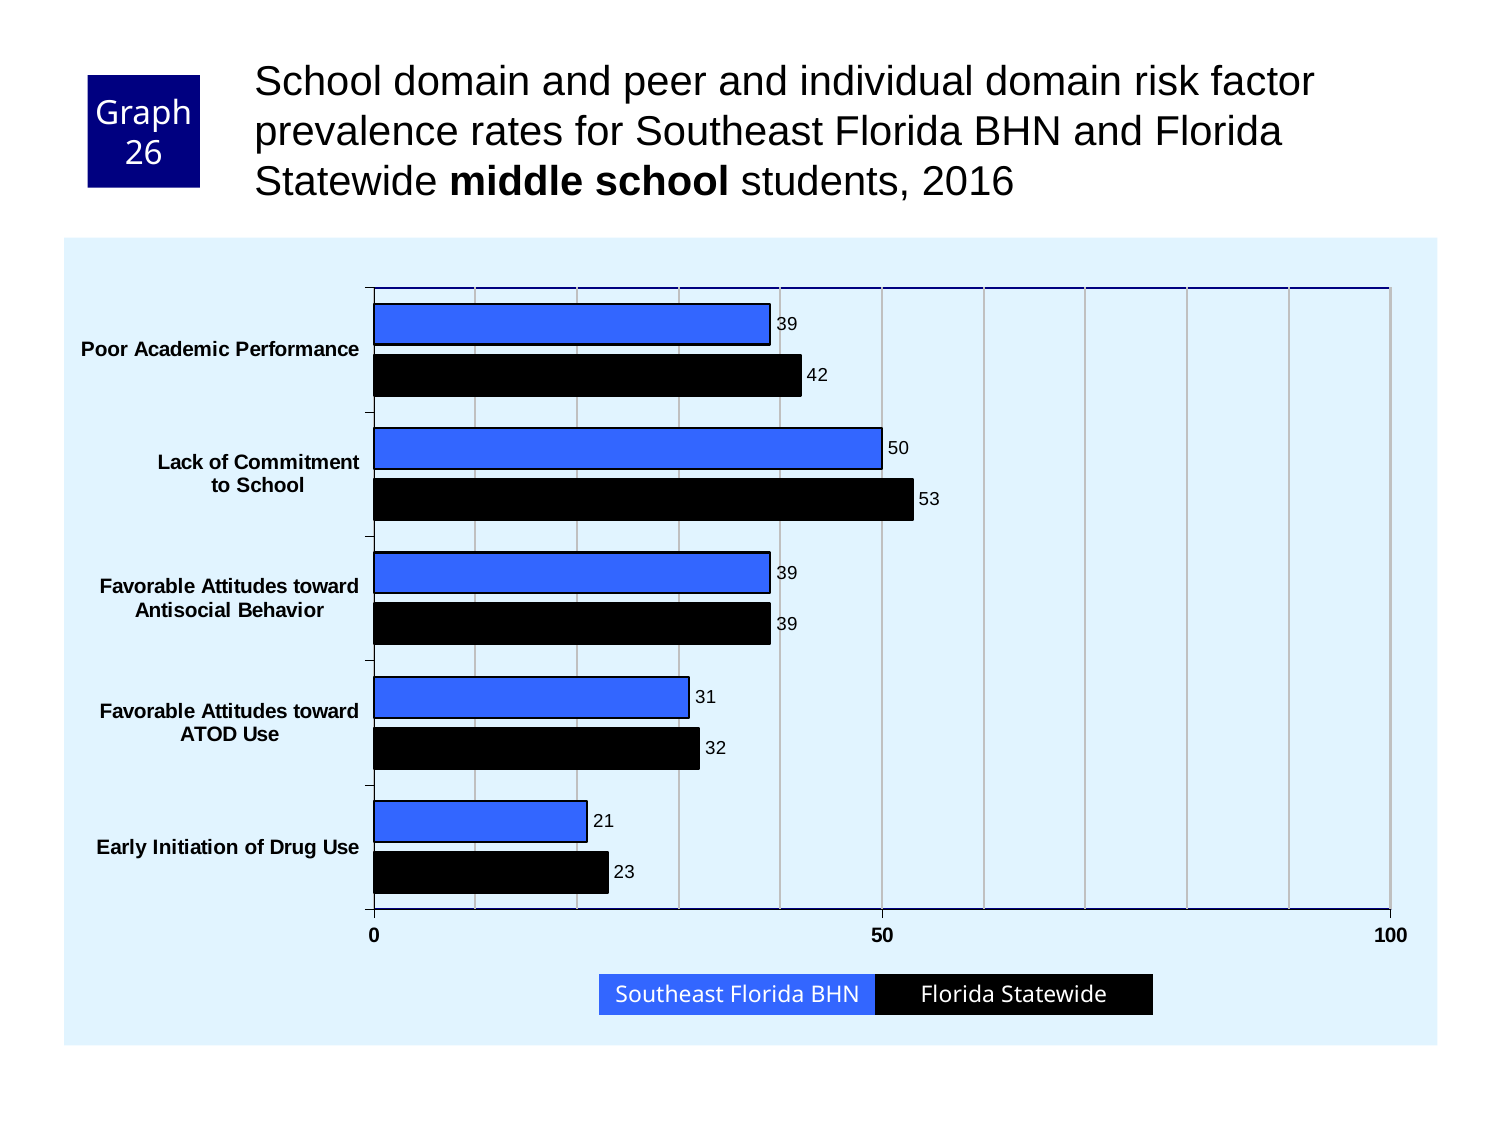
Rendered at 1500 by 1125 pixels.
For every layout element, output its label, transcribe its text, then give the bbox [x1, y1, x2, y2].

text_box Graph 26 [87, 75, 200, 188]
text_box School domain and peer and individual domain risk factor prevalence rates for Southeast Florida BHN and Florida Statewide middle school students, 2016 [249, 50, 1438, 175]
chart [63, 237, 1438, 1046]
